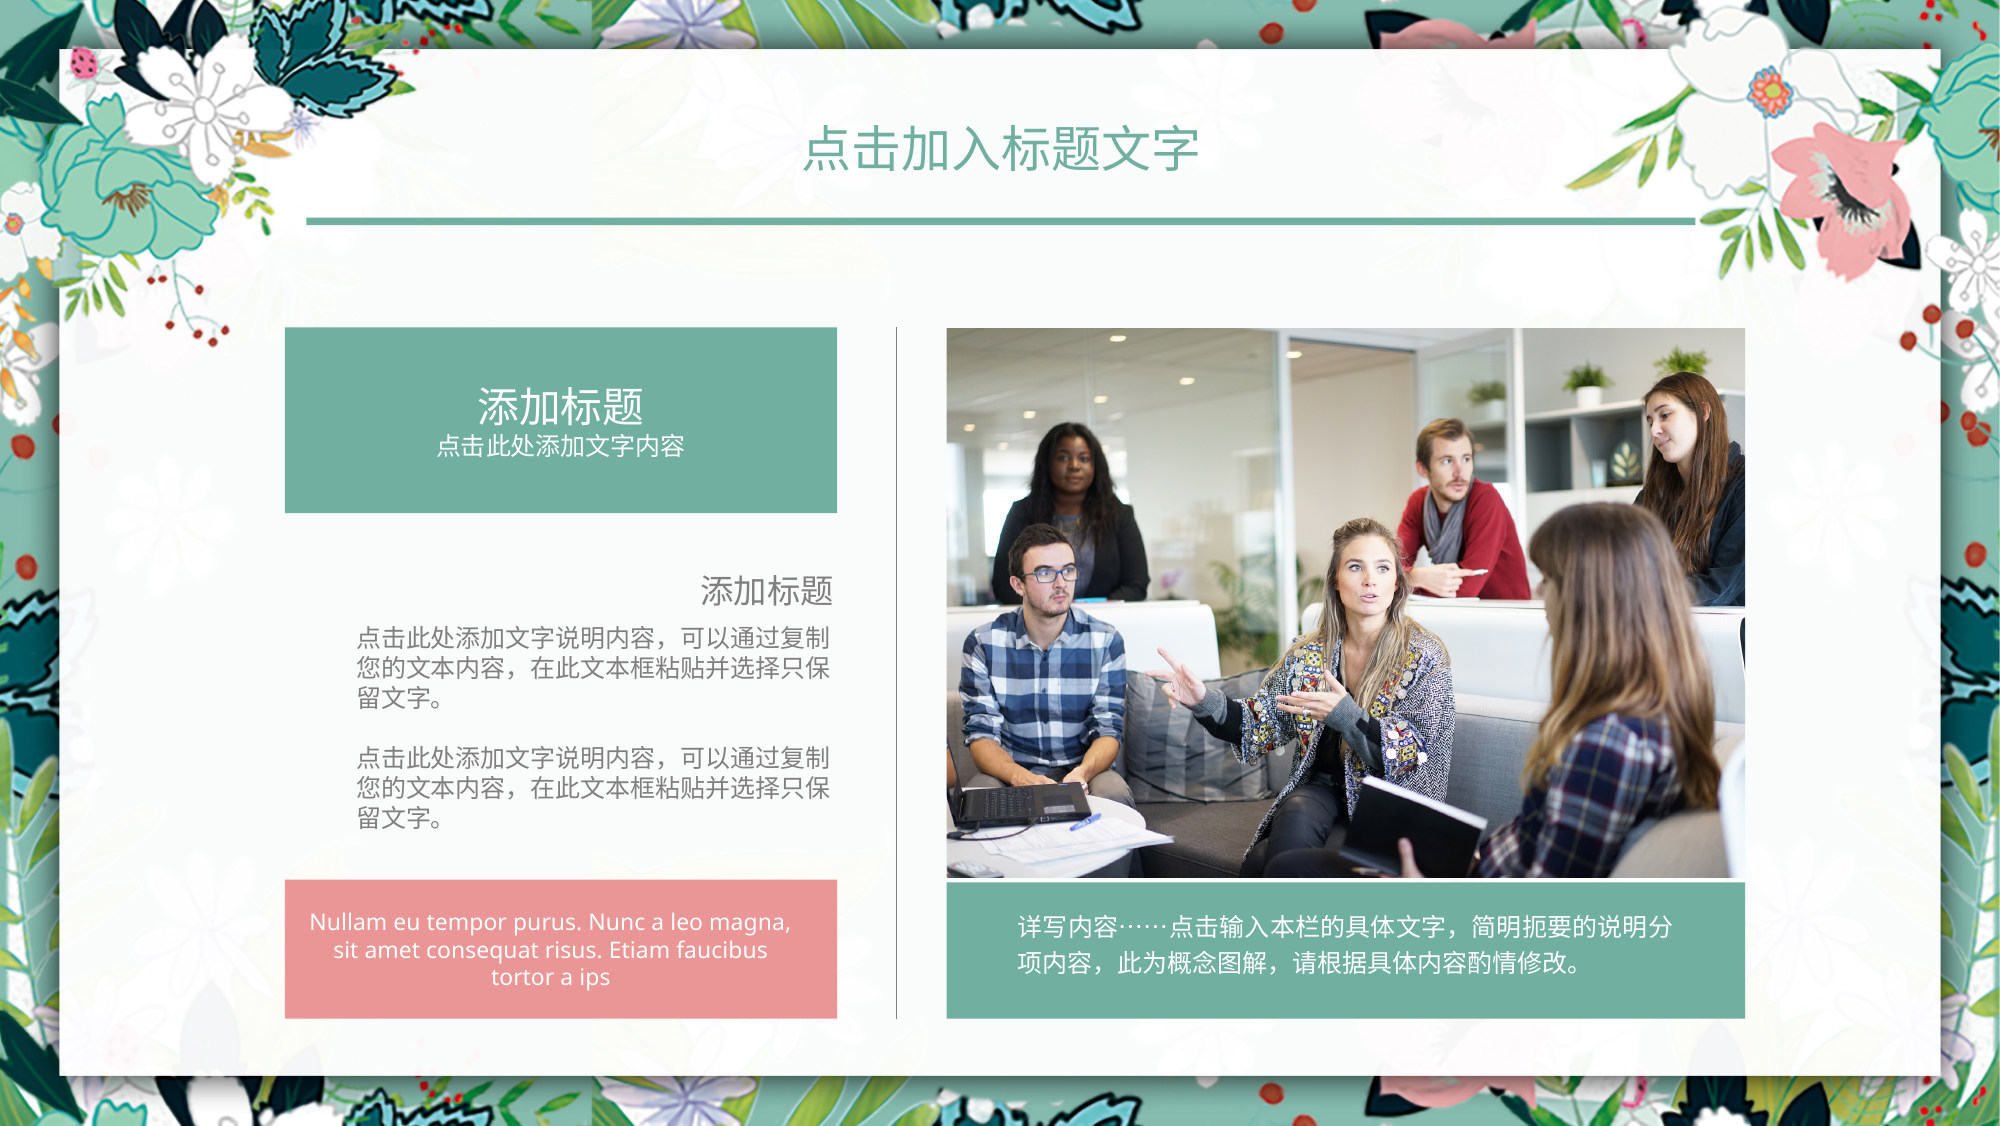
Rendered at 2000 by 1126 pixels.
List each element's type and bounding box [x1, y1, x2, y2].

text_box [284, 327, 1746, 1019]
picture [0, 0, 2000, 1126]
text_box [306, 112, 1696, 226]
